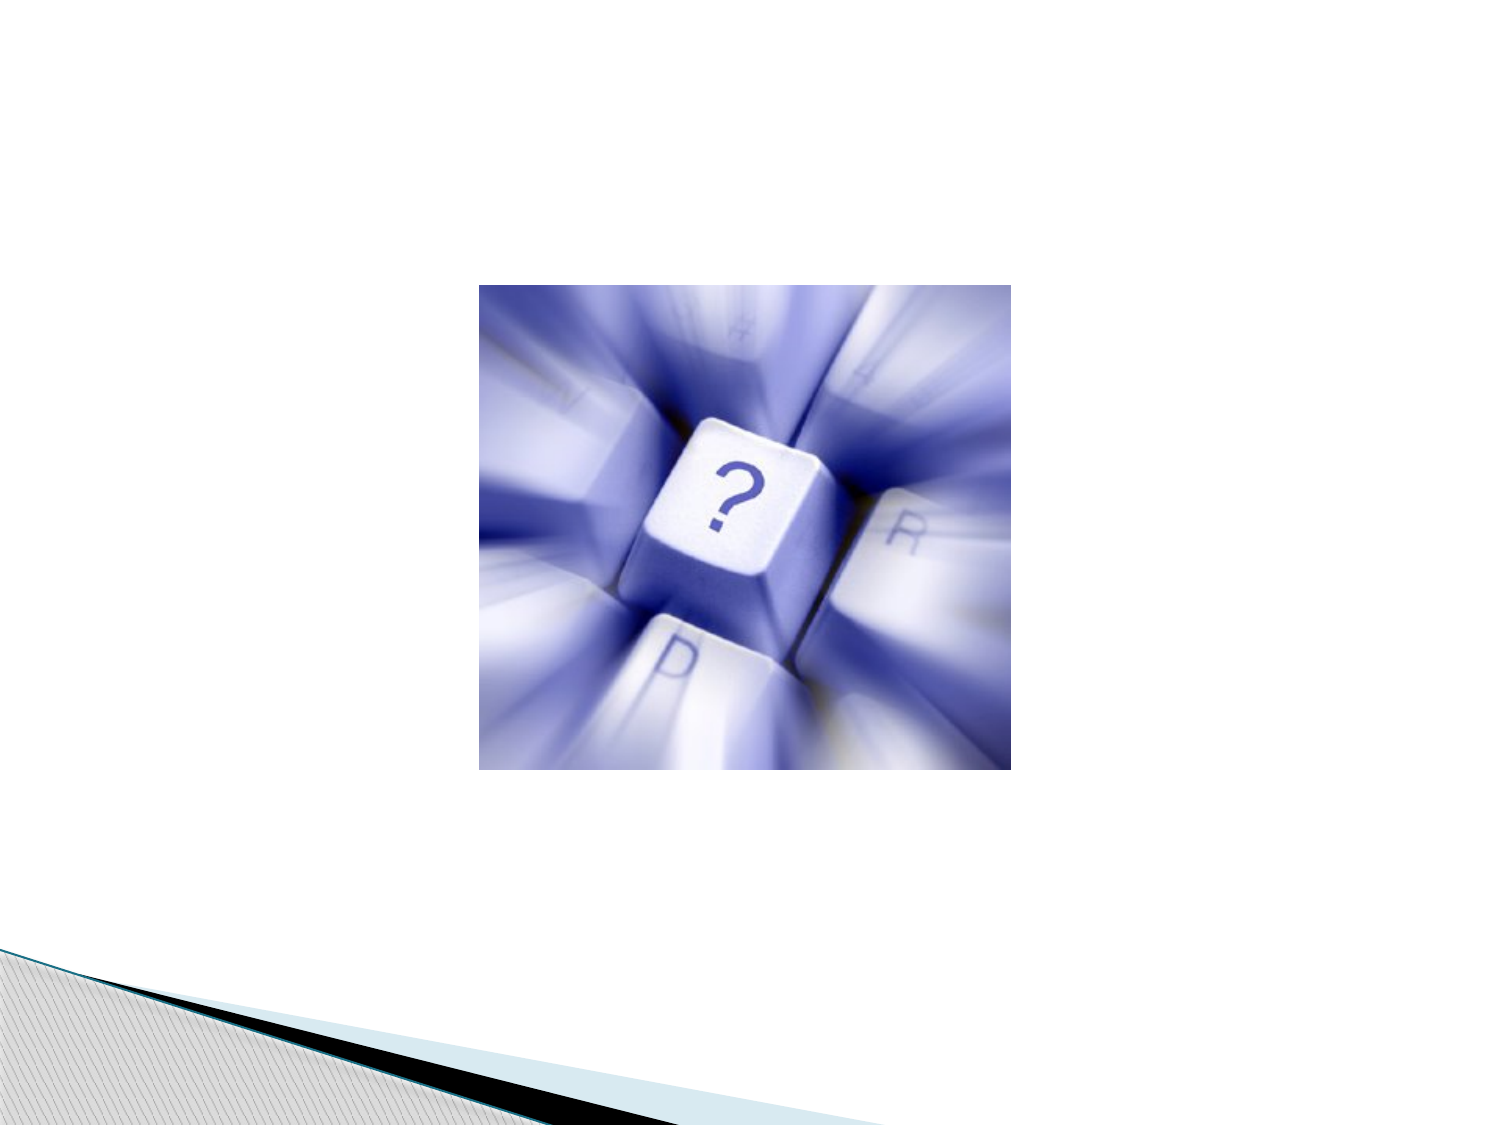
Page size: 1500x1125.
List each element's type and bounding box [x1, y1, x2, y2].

list [479, 285, 1012, 771]
